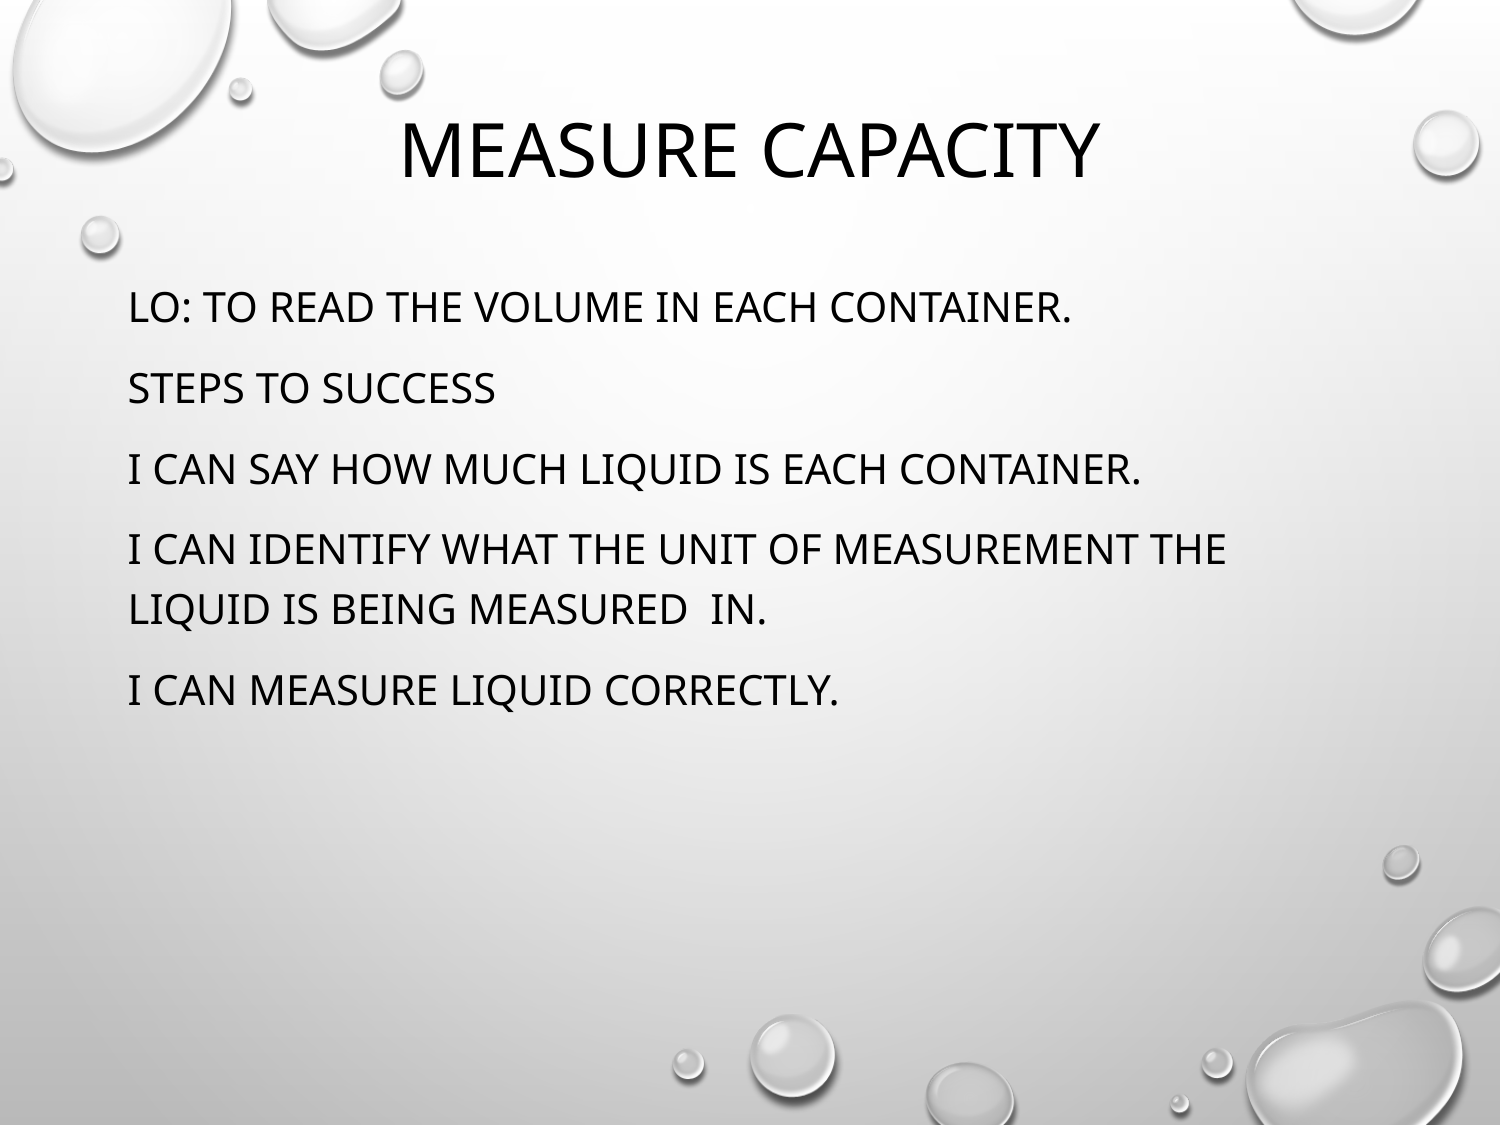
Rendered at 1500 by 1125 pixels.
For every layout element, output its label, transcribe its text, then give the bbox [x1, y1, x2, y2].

title Measure Capacity [112, 101, 1388, 205]
picture [0, 0, 1500, 1125]
list LO: to read the volume in each container. Steps to success I can say how much liquid is each container. I can identify what the unit of measurement the liquid is being measured in. I can measure liquid correctly. [112, 263, 1388, 825]
